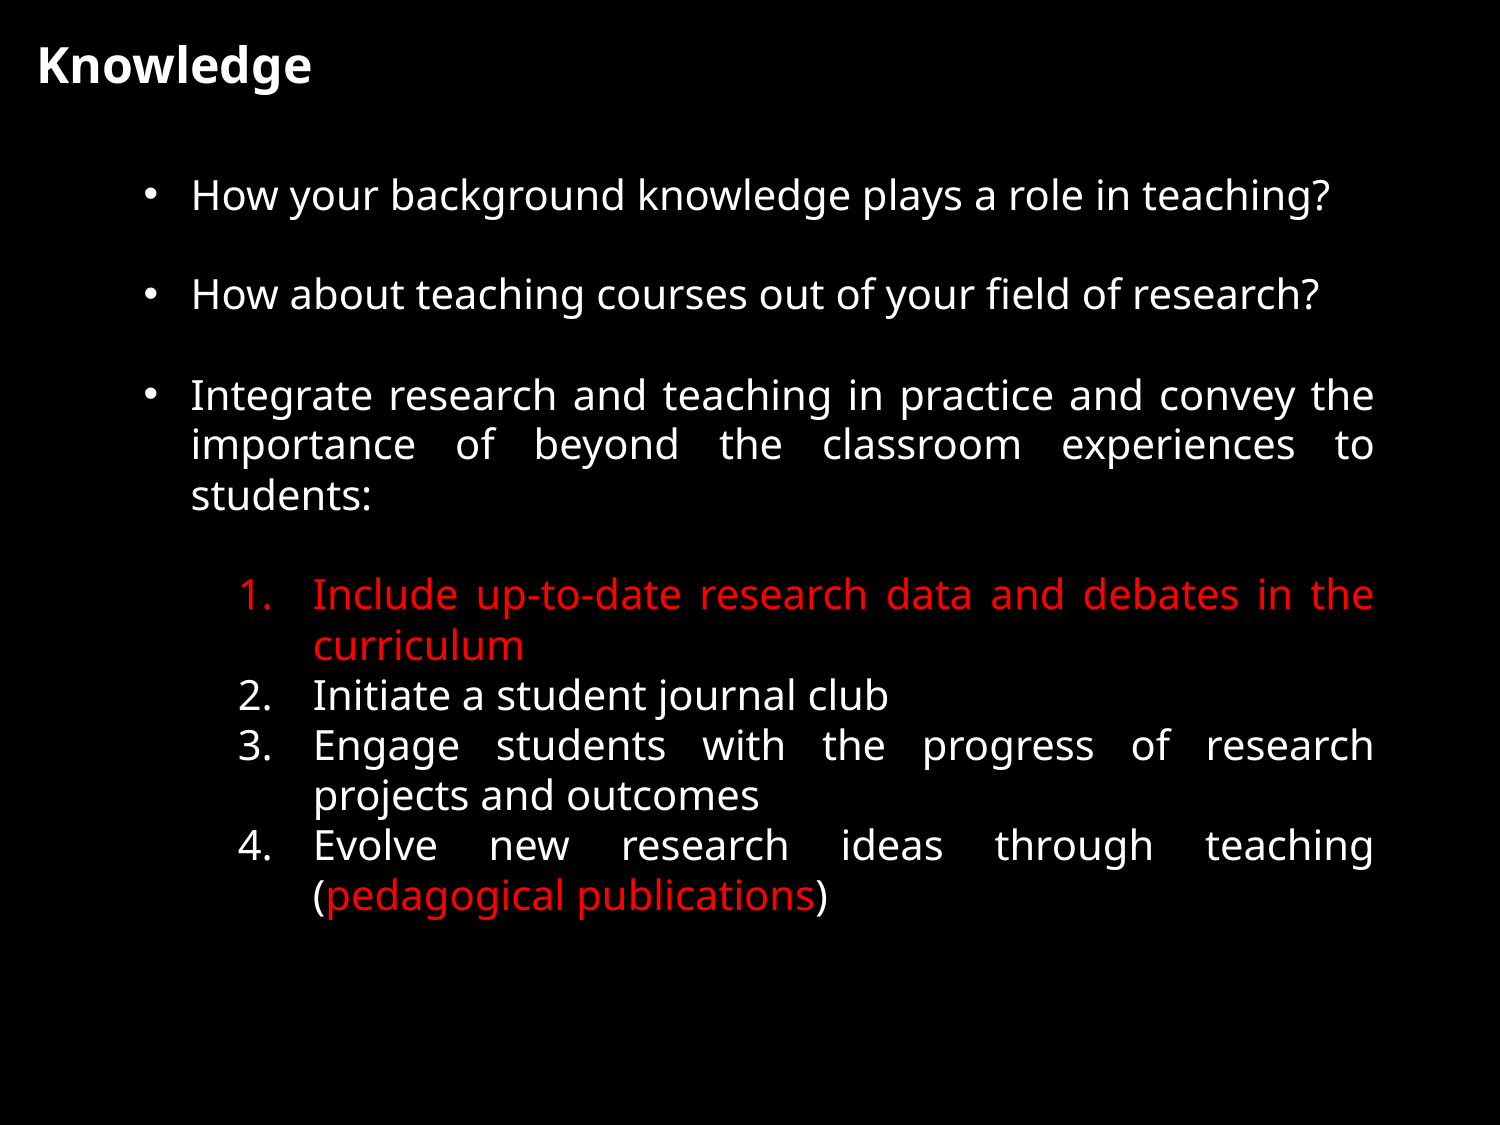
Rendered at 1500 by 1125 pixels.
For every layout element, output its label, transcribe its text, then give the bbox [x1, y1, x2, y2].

text_box How your background knowledge plays a role in teaching? How about teaching courses out of your field of research? Integrate research and teaching in practice and convey the importance of beyond the classroom experiences to students: Include up-to-date research data and debates in the curriculum Initiate a student journal club Engage students with the progress of research projects and outcomes Evolve new research ideas through teaching (pedagogical publications) [128, 160, 1390, 926]
text_box Knowledge [21, 25, 1483, 101]
